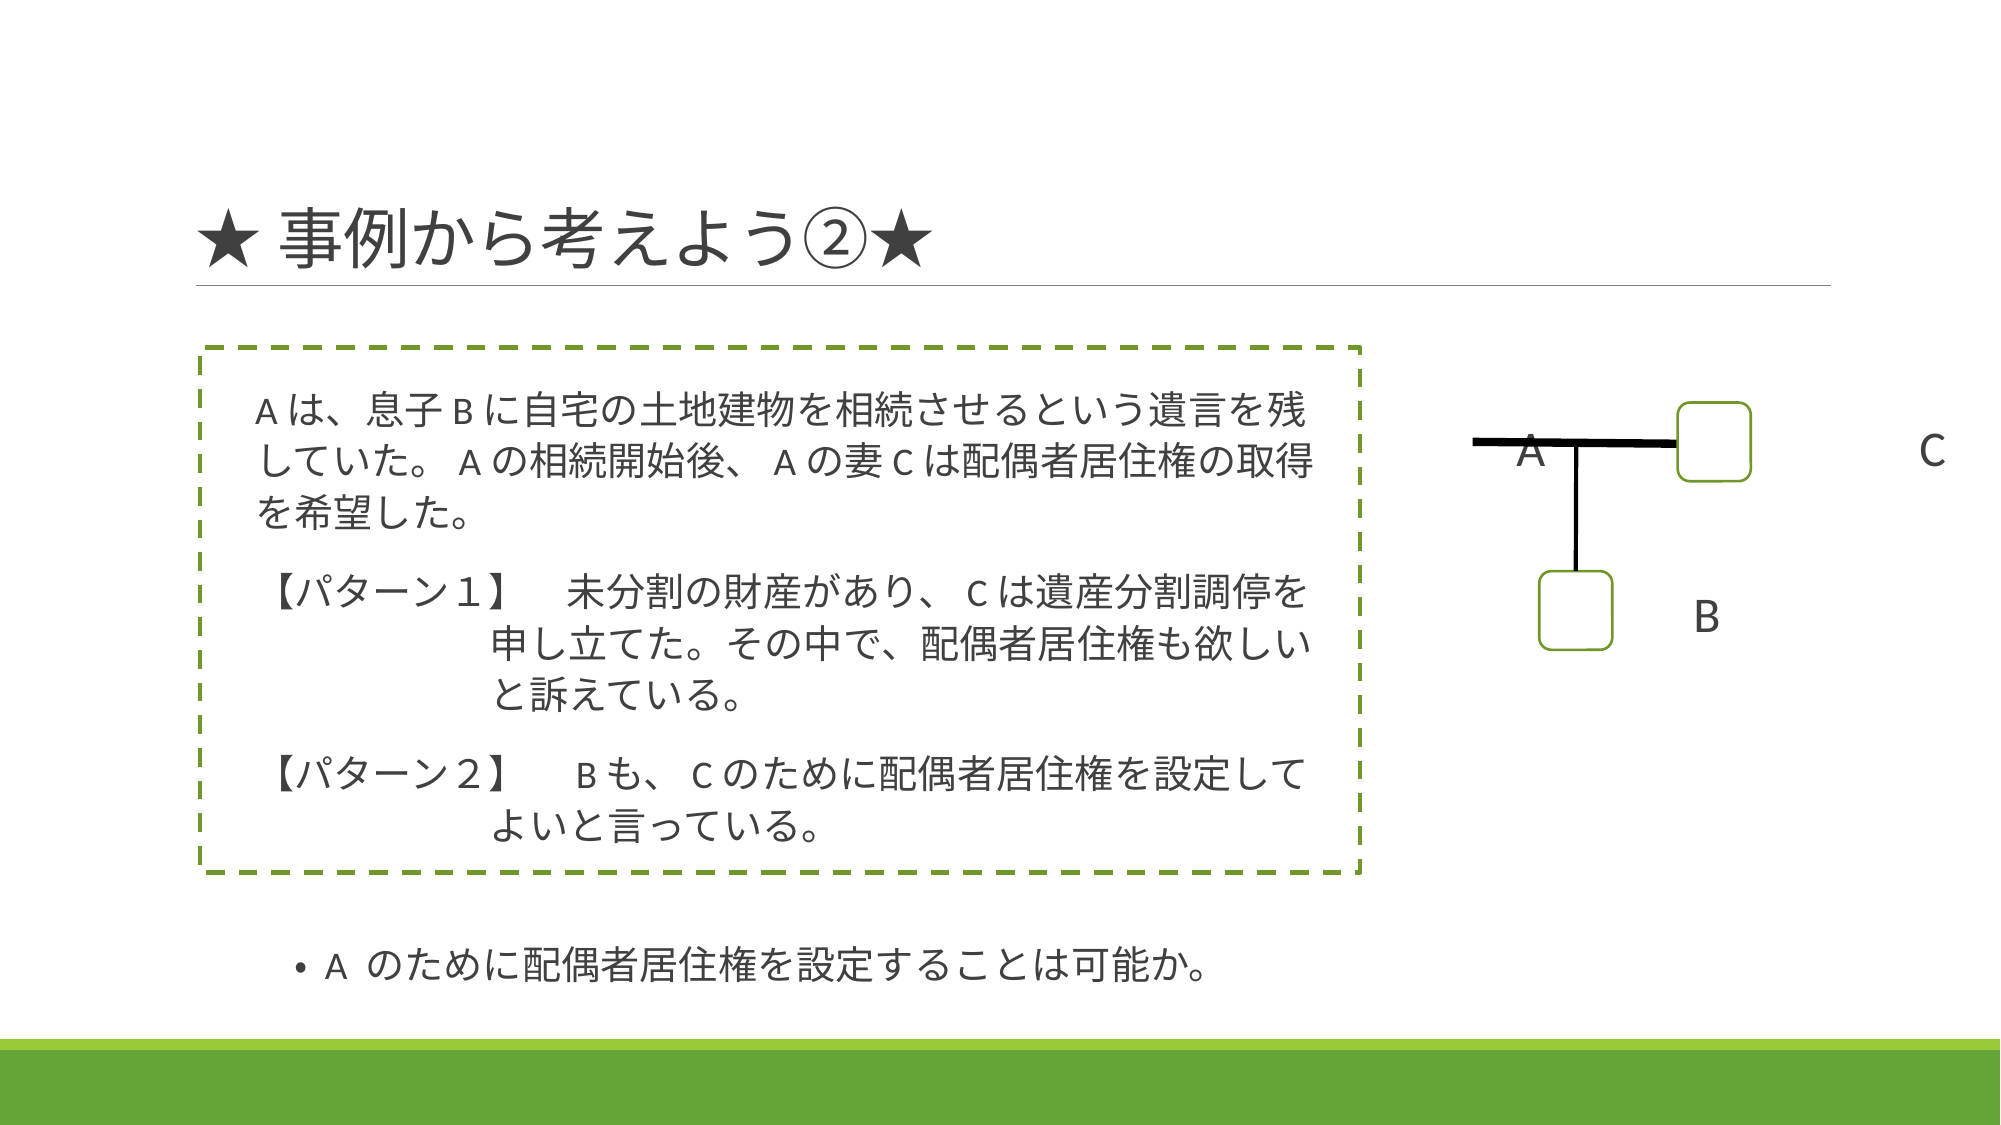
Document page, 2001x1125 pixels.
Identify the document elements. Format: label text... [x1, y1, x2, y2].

title ★事例から考えよう②★ [180, 47, 1830, 285]
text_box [1472, 441, 1679, 445]
text_box [1537, 569, 1614, 652]
list Aは、息子Bに自宅の土地建物を相続させるという遺言を残していた。Aの相続開始後、Aの妻Cは配偶者居住権の取得を希望した。 【パターン１】 未分割の財産があり、Cは遺産分割調停を申し立てた。その中で、配偶者居住権も欲しいと訴えている。 【パターン２】 Bも、Cのために配偶者居住権を設定してよいと言っている。 ・ A のために配偶者居住権を設定することは可能か。 [240, 873, 1282, 996]
text_box [199, 346, 1282, 874]
text_box A C B [1282, 336, 2000, 1078]
text_box [1676, 401, 1753, 483]
